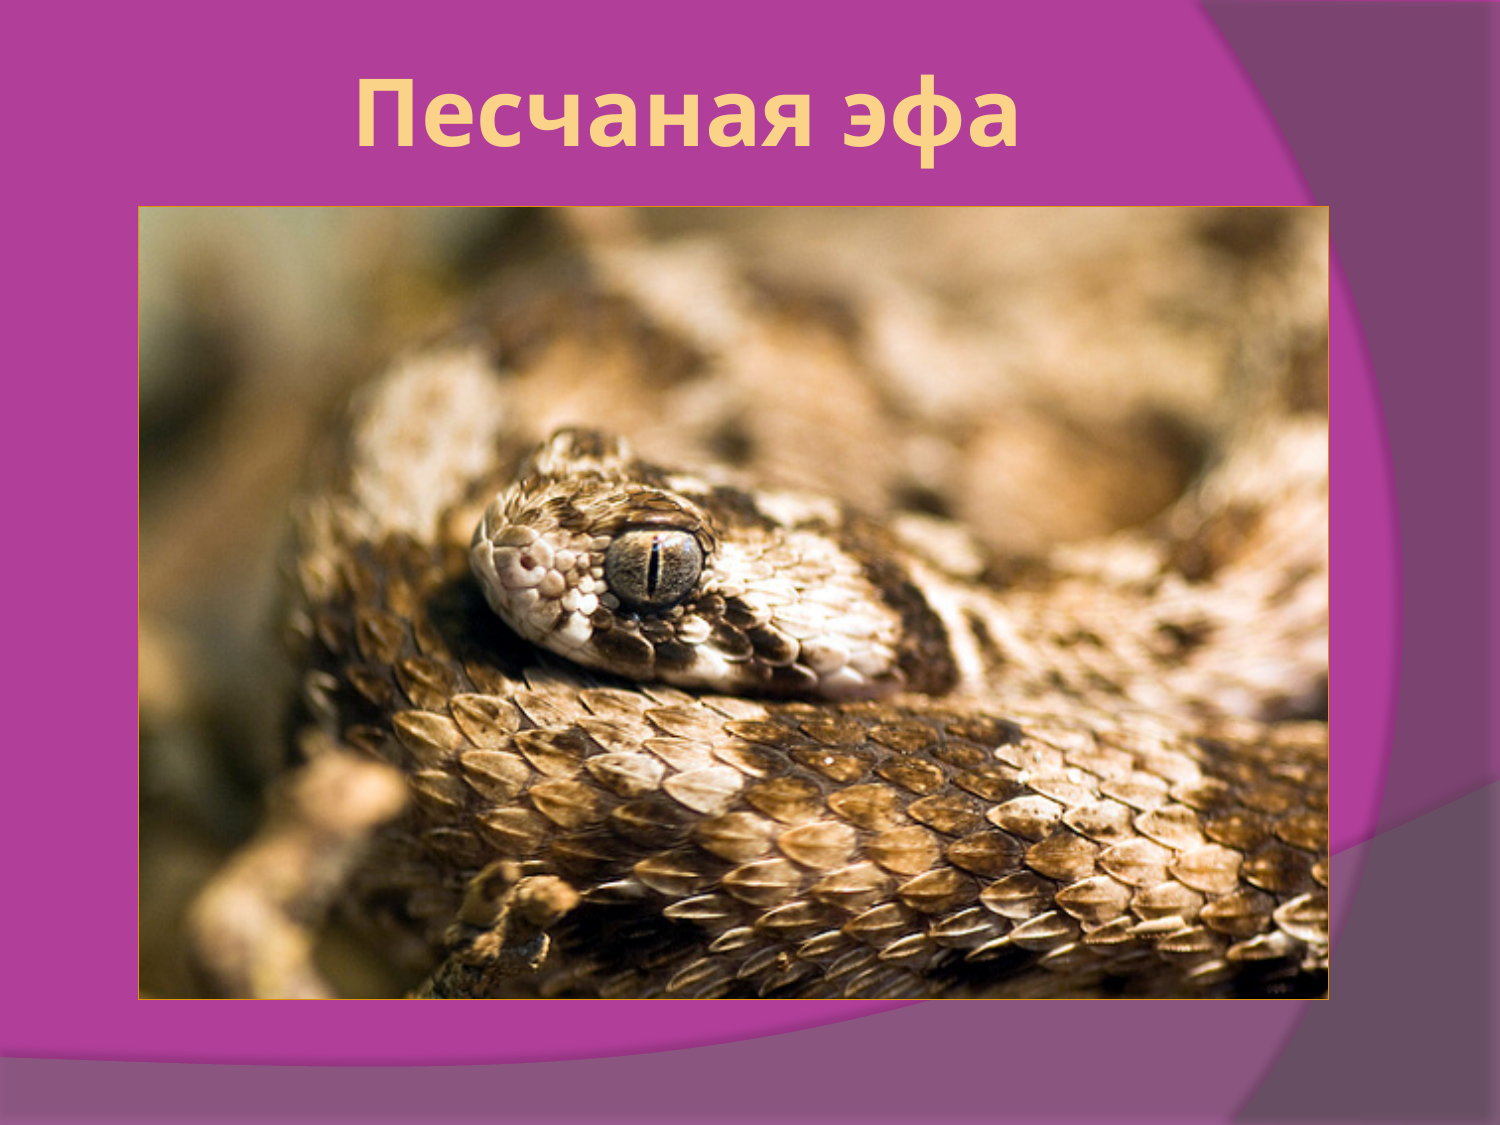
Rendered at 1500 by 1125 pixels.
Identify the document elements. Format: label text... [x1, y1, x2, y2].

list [138, 205, 1330, 1000]
title Песчаная эфа [75, 45, 1300, 173]
